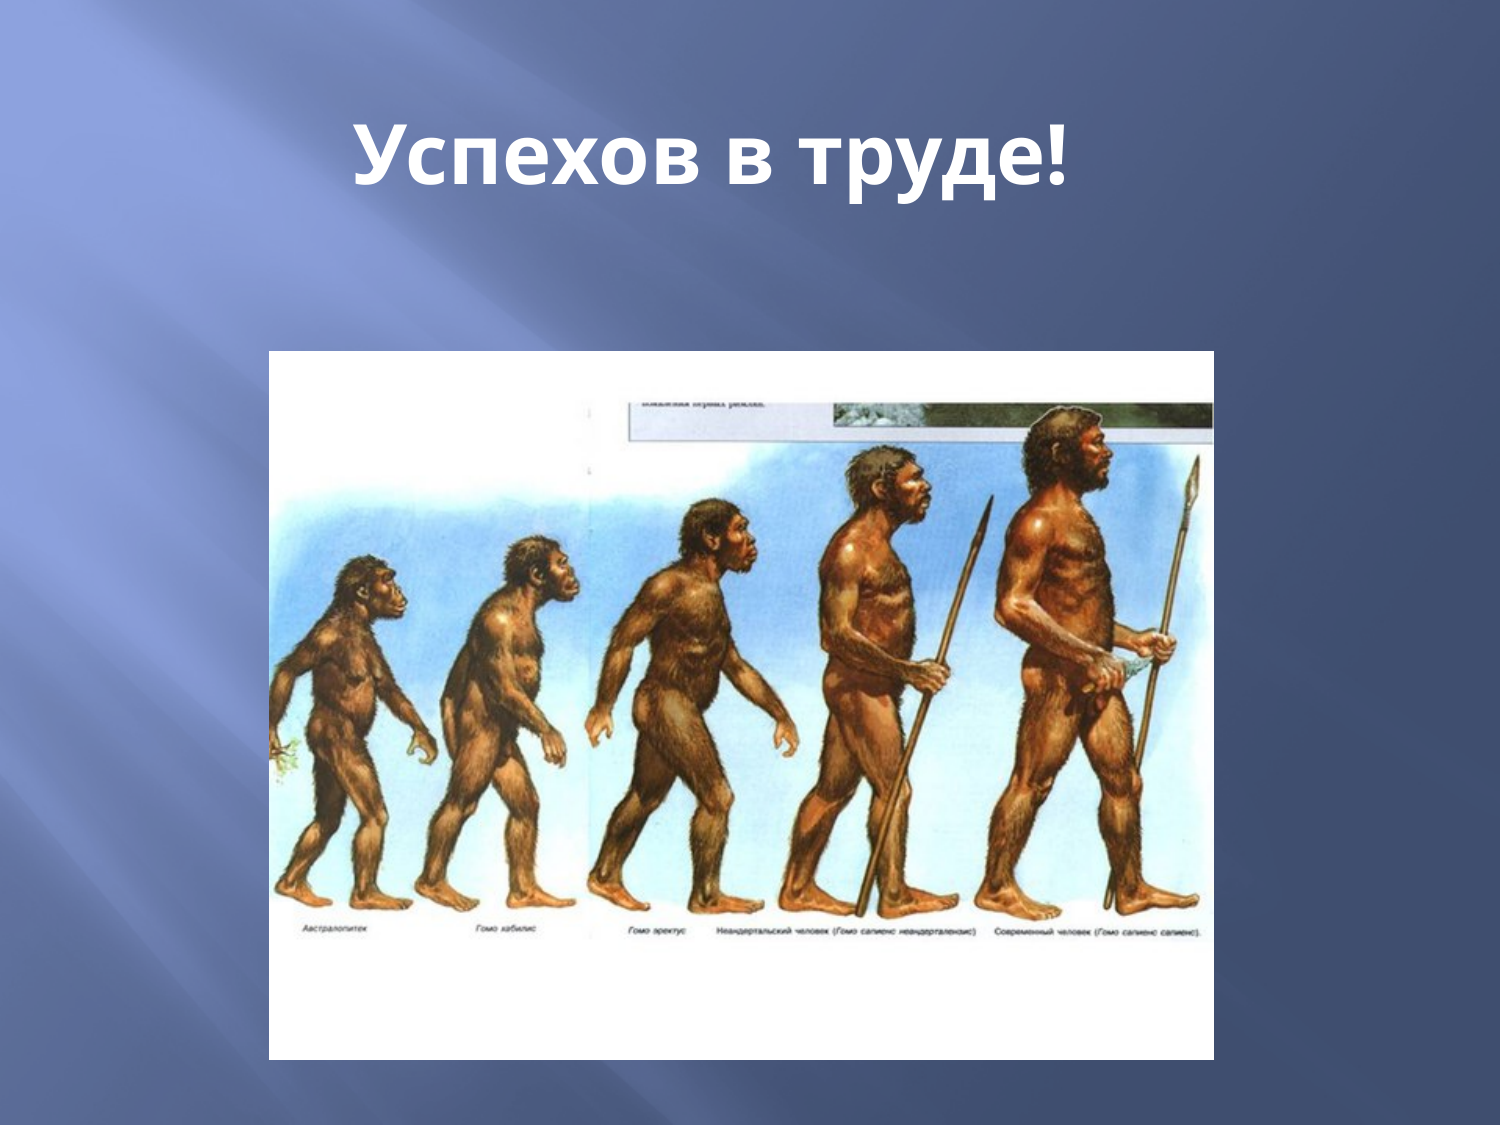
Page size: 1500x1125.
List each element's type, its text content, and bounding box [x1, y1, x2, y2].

text_box Успехов в труде! [337, 93, 1085, 209]
picture [269, 351, 1214, 1060]
